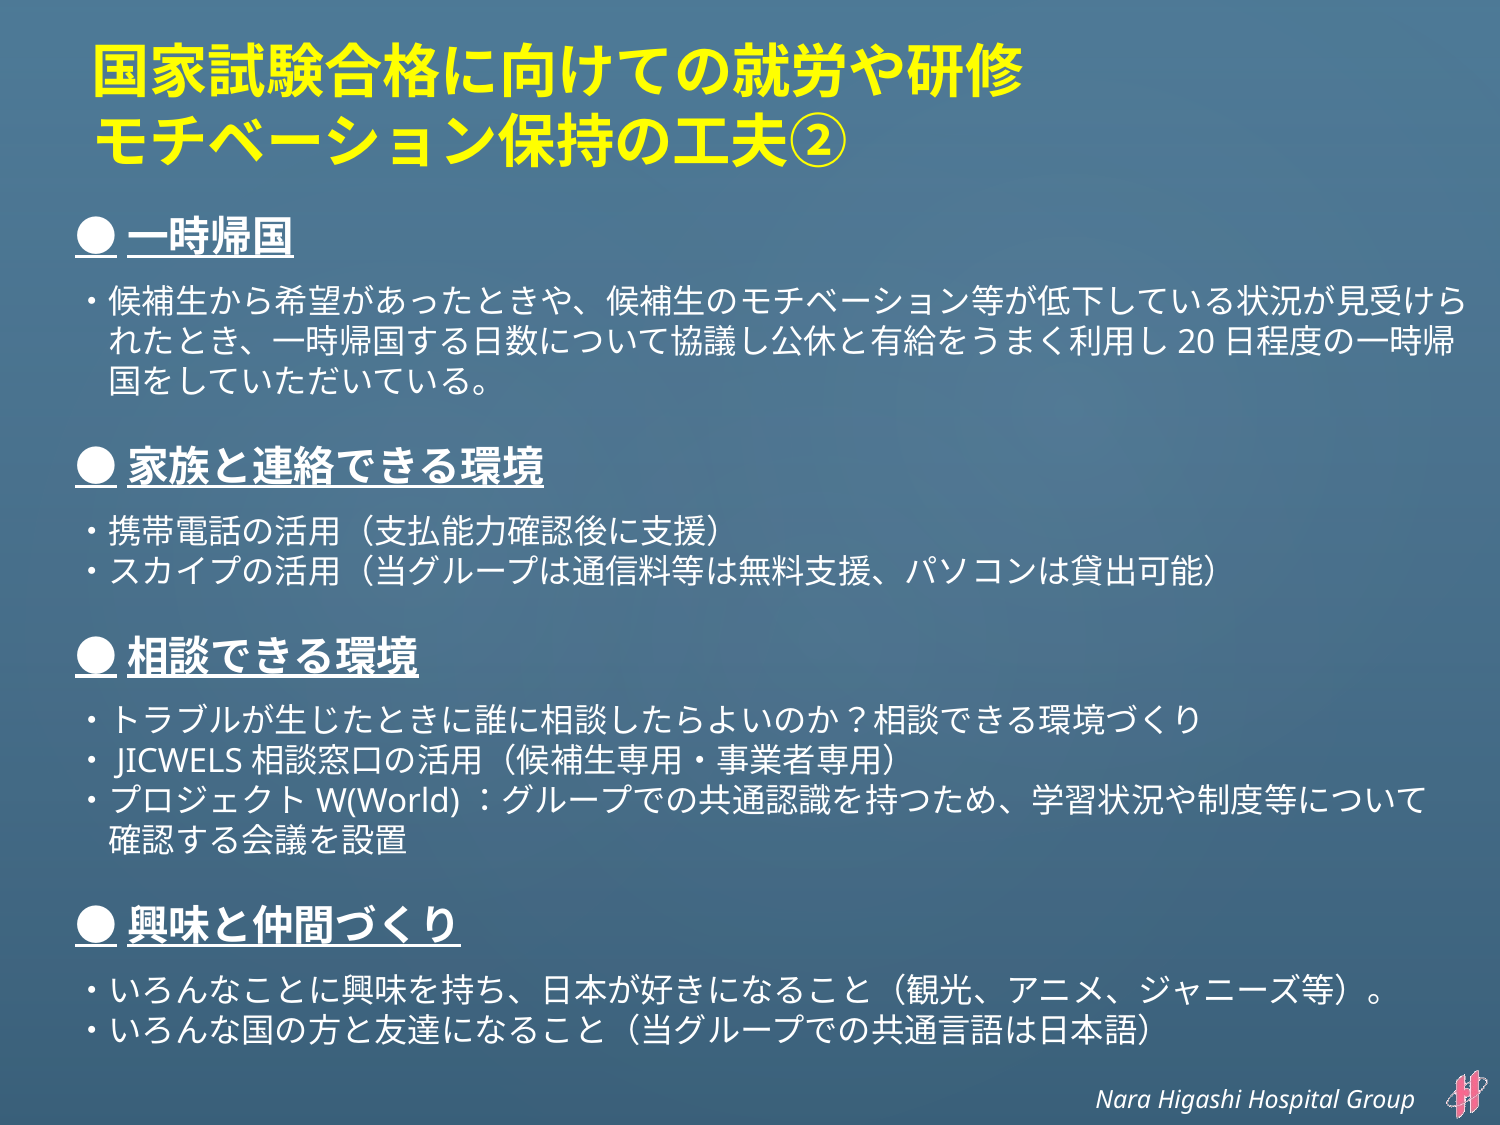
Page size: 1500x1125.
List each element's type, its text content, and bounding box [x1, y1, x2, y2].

text_box ●一時帰国 ・候補生から希望があったときや、候補生のモチベーション等が低下している状況が見受けら れたとき、一時帰国する日数について協議し公休と有給をうまく利用し20日程度の一時帰 国をしていただいている。 ●家族と連絡できる環境 ・携帯電話の活用（支払能力確認後に支援） ・スカイプの活用（当グループは通信料等は無料支援、パソコンは貸出可能） ●相談できる環境 ・トラブルが生じたときに誰に相談したらよいのか？相談できる環境づくり ・JICWELS相談窓口の活用（候補生専用・事業者専用） ・プロジェクトW(World)：グループでの共通認識を持つため、学習状況や制度等について 確認する会議を設置 ●興味と仲間づくり ・いろんなことに興味を持ち、日本が好きになること（観光、アニメ、ジャニーズ等）。 ・いろんな国の方と友達になること（当グループでの共通言語は日本語） [60, 202, 1498, 1097]
text_box 国家試験合格に向けての就労や研修 モチベーション保持の工夫② [76, 27, 1500, 182]
picture [1434, 1061, 1499, 1125]
text_box Nara Higashi Hospital Group [1080, 1075, 1424, 1121]
